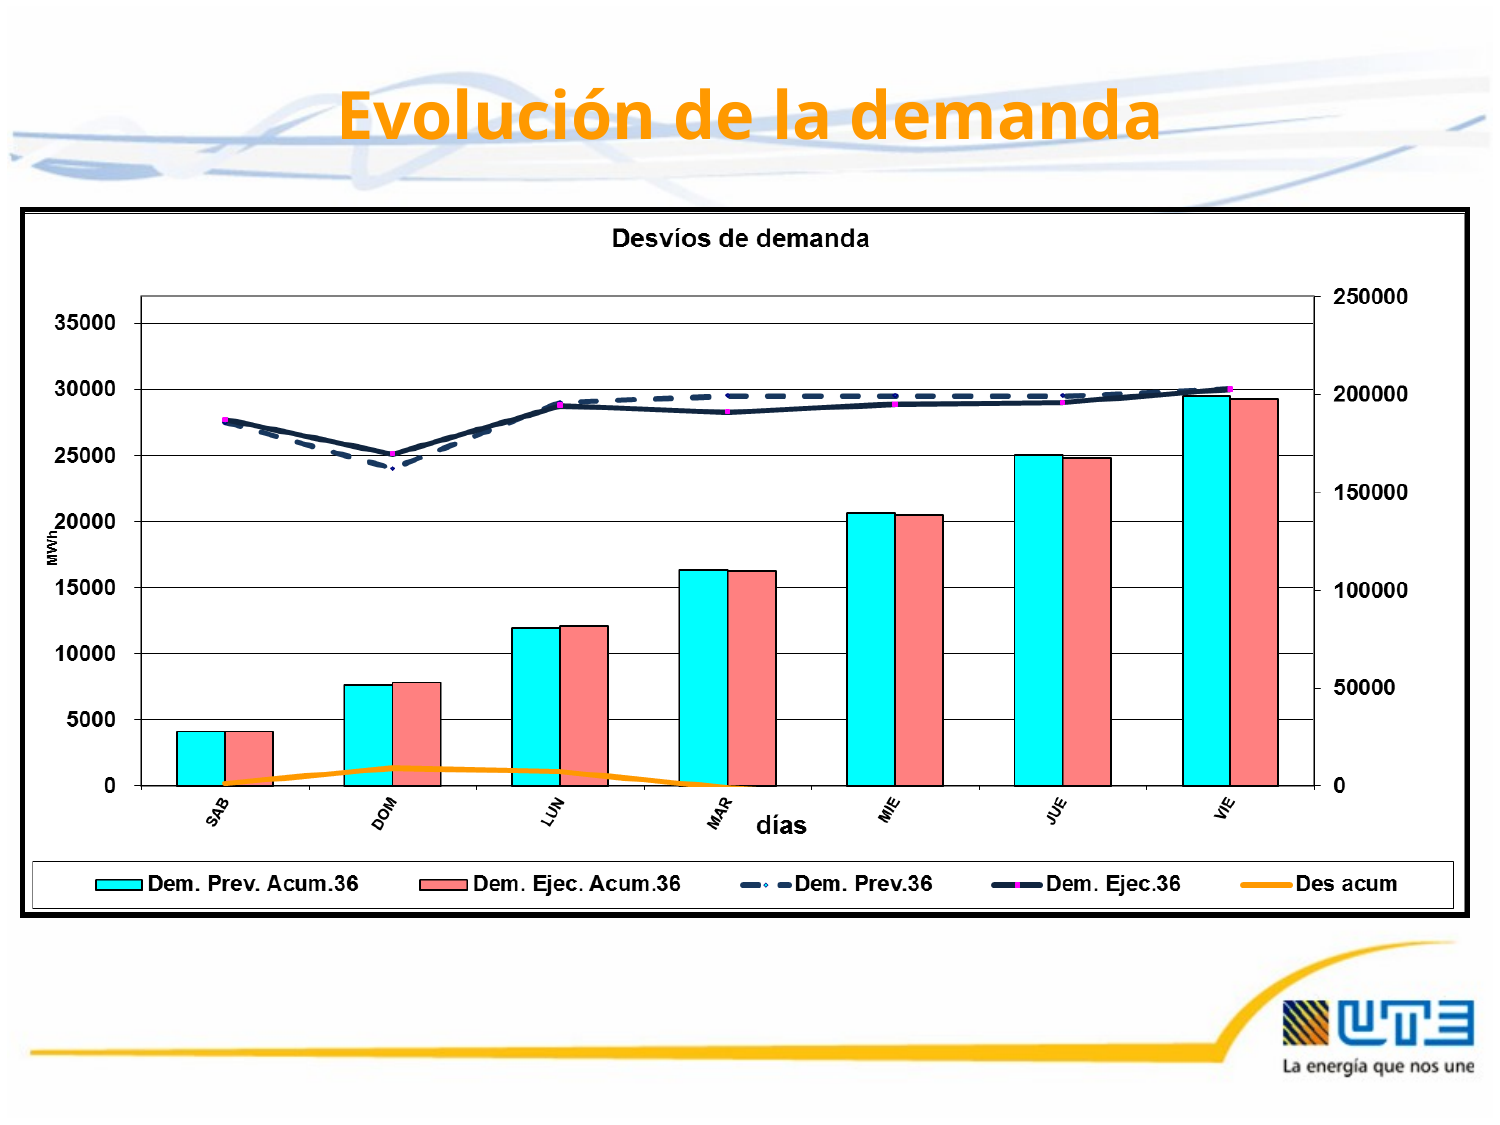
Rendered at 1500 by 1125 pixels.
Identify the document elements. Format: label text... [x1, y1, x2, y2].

title Evolución de la demanda [112, 62, 1388, 163]
picture [7, 6, 1493, 1118]
